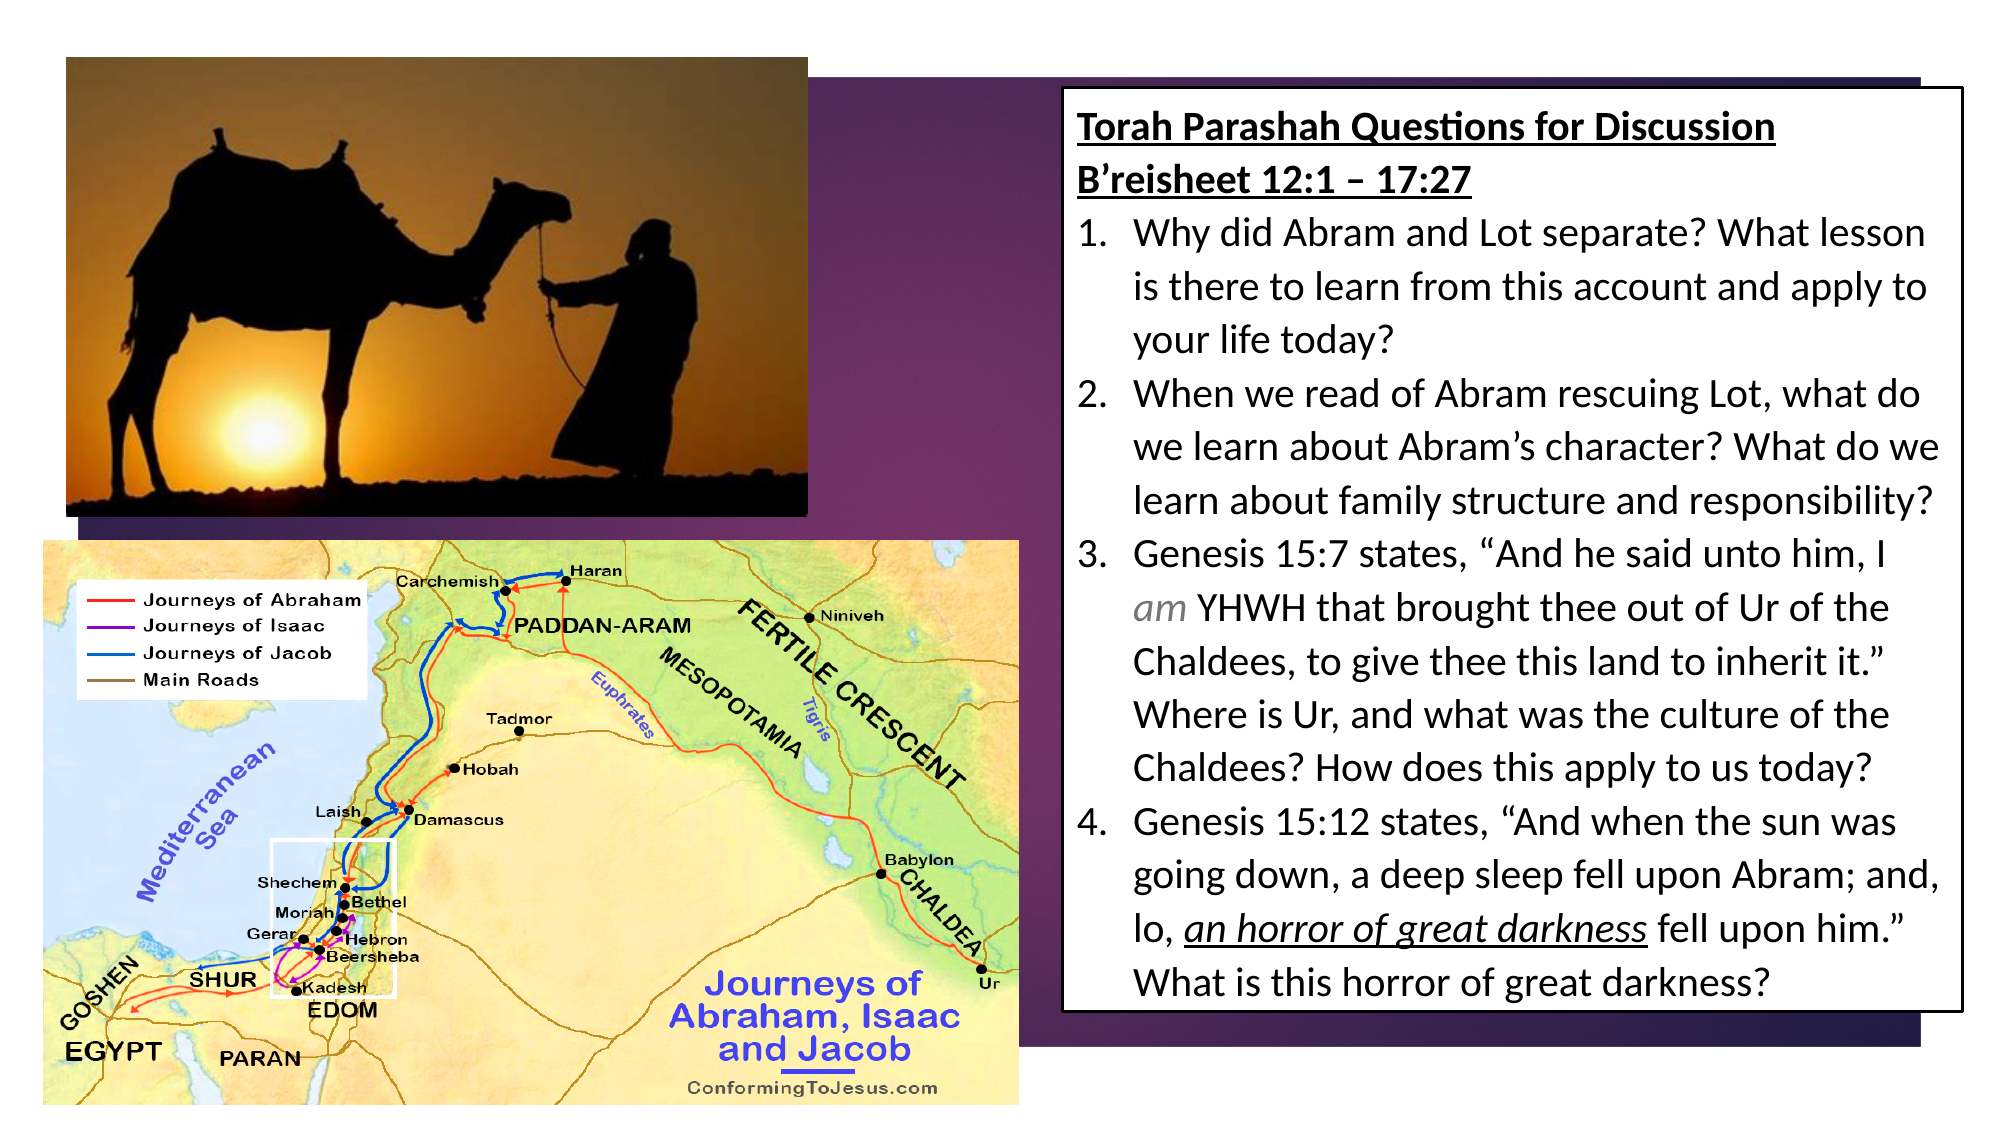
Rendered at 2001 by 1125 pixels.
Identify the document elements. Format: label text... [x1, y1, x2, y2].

text_box Torah Parashah Questions for Discussion B’reisheet 12:1 – 17:27 Why did Abram and Lot separate? What lesson is there to learn from this account and apply to your life today? When we read of Abram rescuing Lot, what do we learn about Abram’s character? What do we learn about family structure and responsibility? Genesis 15:7 states, “And he said unto him, I am YHWH that brought thee out of Ur of the Chaldees, to give thee this land to inherit it.” Where is Ur, and what was the culture of the Chaldees? How does this apply to us today? Genesis 15:12 states, “And when the sun was going down, a deep sleep fell upon Abram; and, lo, an horror of great darkness fell upon him.” What is this horror of great darkness? [1061, 86, 1964, 1013]
picture [66, 56, 808, 517]
picture [43, 540, 1019, 1105]
